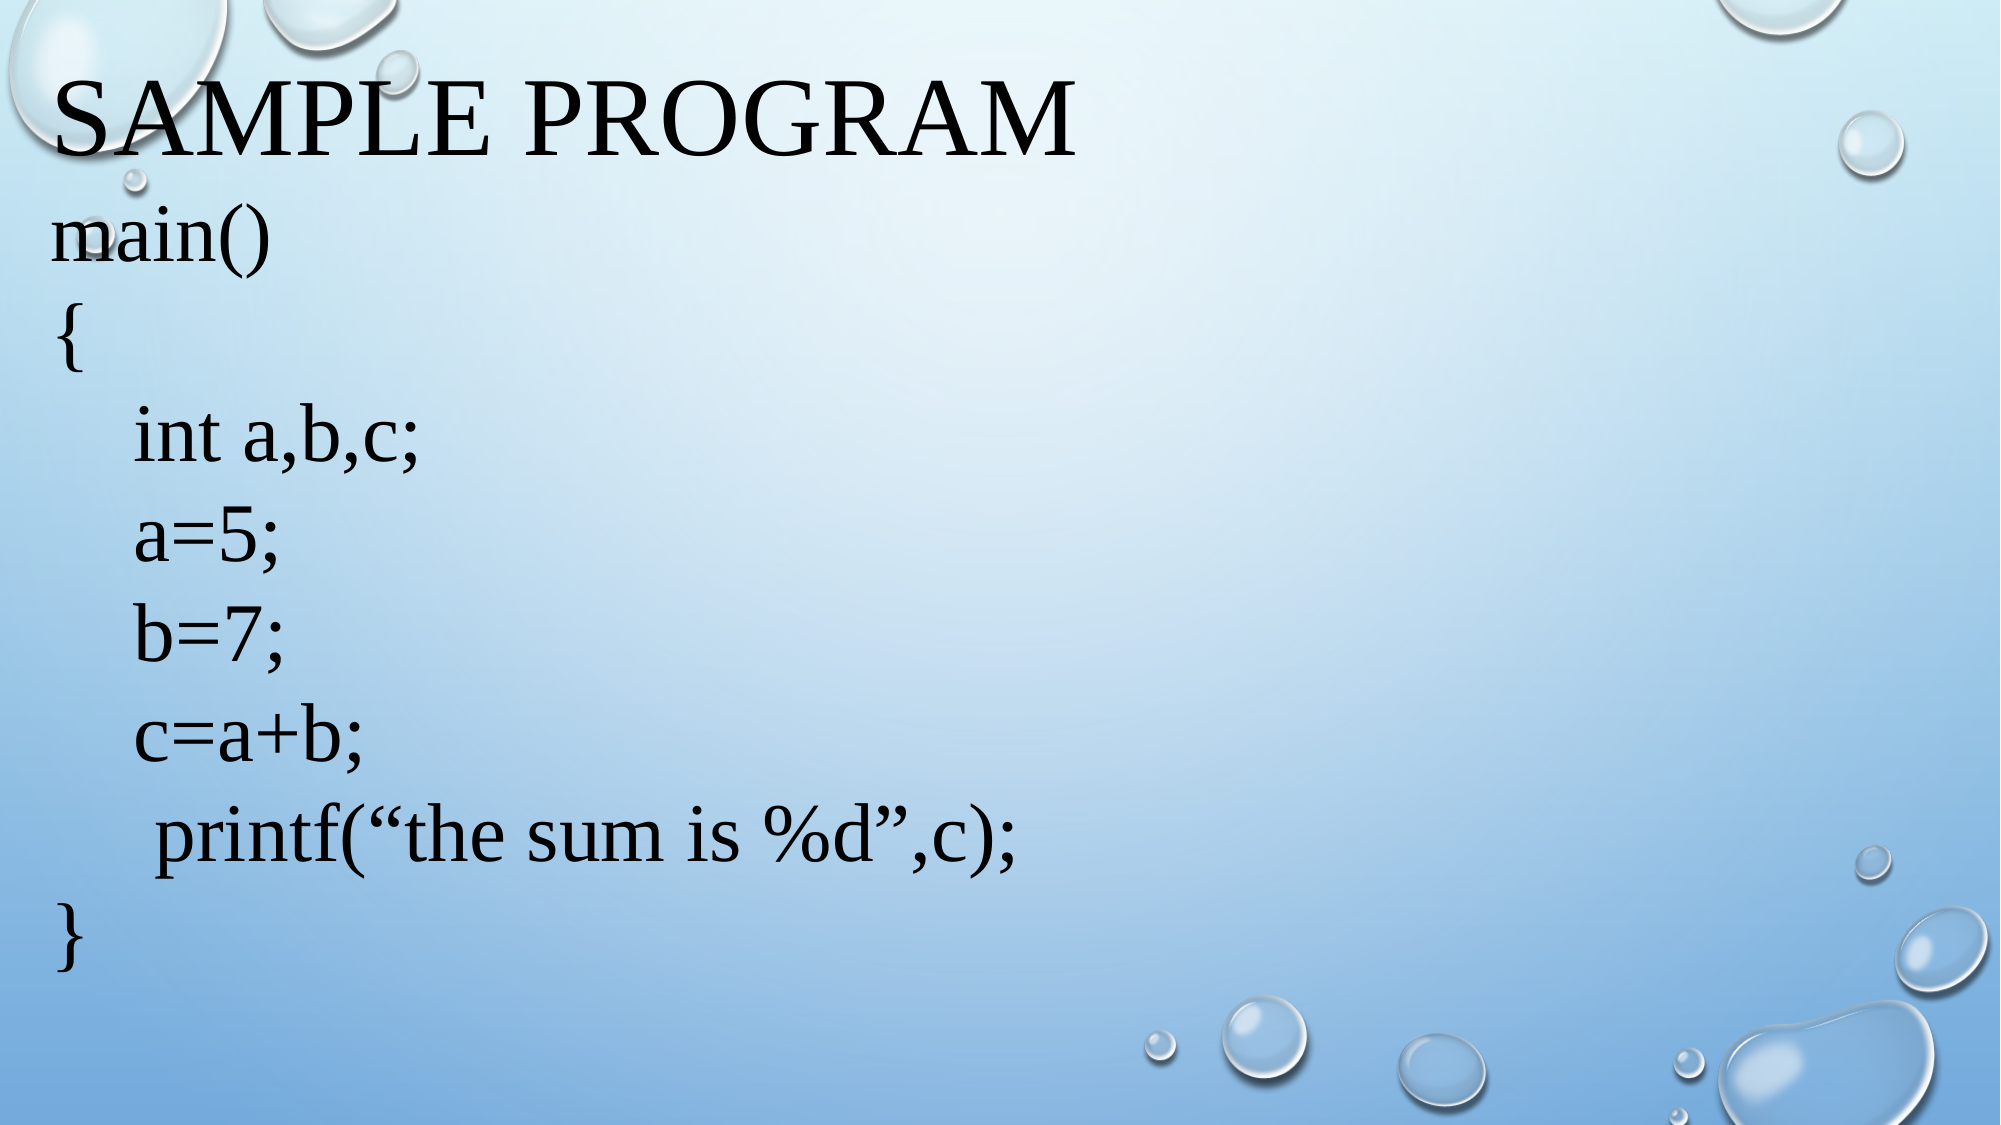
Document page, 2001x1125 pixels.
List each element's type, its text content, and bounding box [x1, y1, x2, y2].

text_box SAMPLE PROGRAM main() { int a,b,c; a=5; b=7; c=a+b; printf(“the sum is %d”,c); } [35, 35, 1973, 1125]
picture [0, 0, 2000, 1125]
